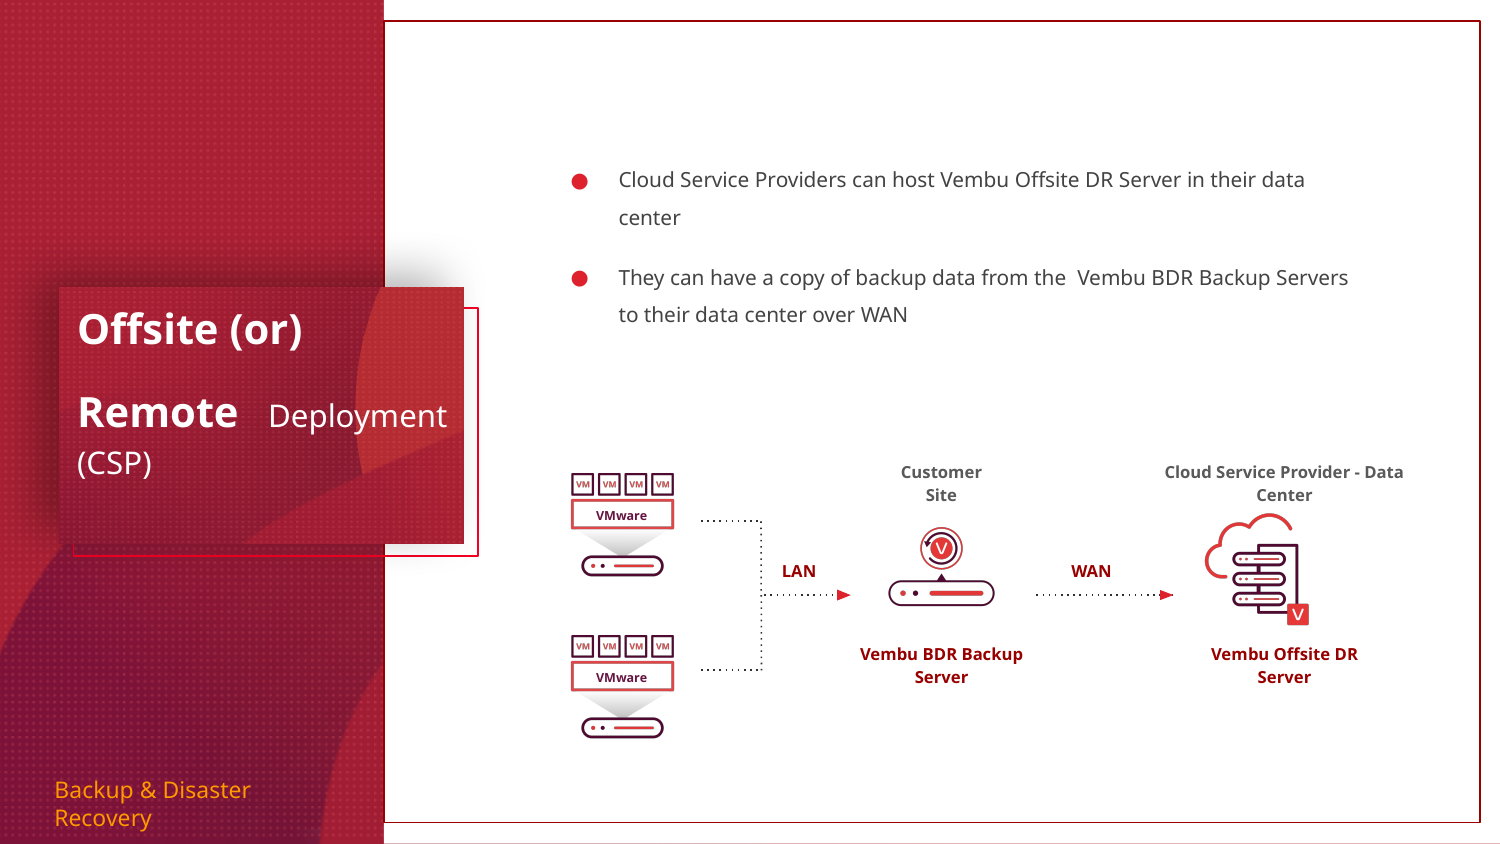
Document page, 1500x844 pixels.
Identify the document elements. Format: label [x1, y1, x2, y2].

picture [887, 512, 997, 621]
text_box [58, 287, 479, 557]
text_box [1148, 435, 1375, 662]
text_box [700, 520, 852, 671]
text_box [557, 625, 687, 749]
text_box [1099, 526, 1111, 664]
text_box [557, 463, 687, 586]
text_box [0, 0, 1500, 844]
